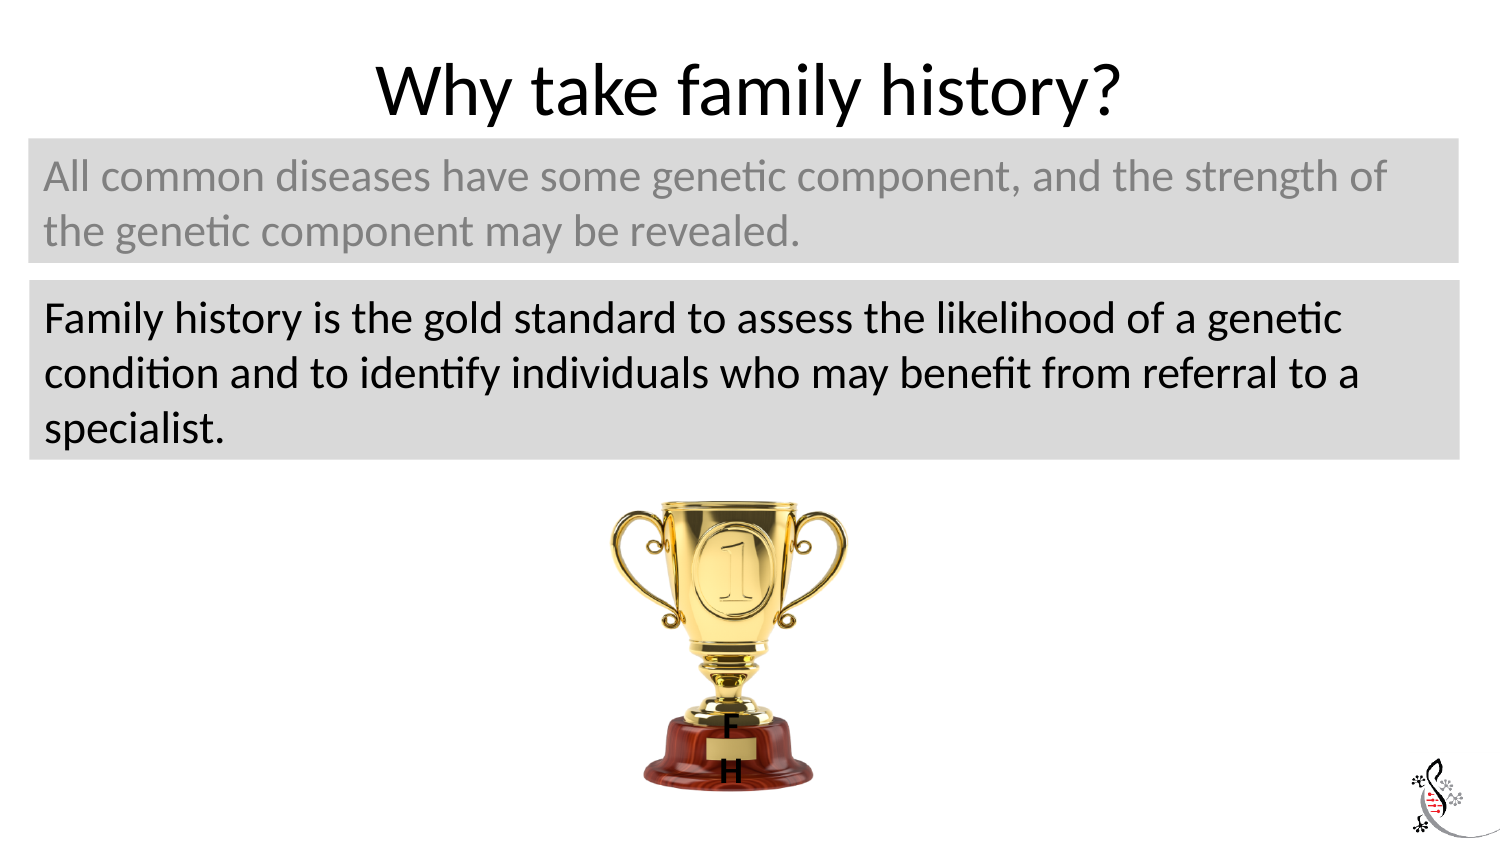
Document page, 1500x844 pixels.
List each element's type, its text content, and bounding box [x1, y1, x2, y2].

title Why take family history? [64, 15, 1436, 157]
picture [1409, 752, 1500, 839]
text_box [597, 480, 857, 801]
text_box Family history is the gold standard to assess the likelihood of a genetic condition and to identify individuals who may benefit from referral to a specialist. [29, 280, 1460, 460]
text_box All common diseases have some genetic component, and the strength of the genetic component may be revealed. [28, 138, 1459, 263]
